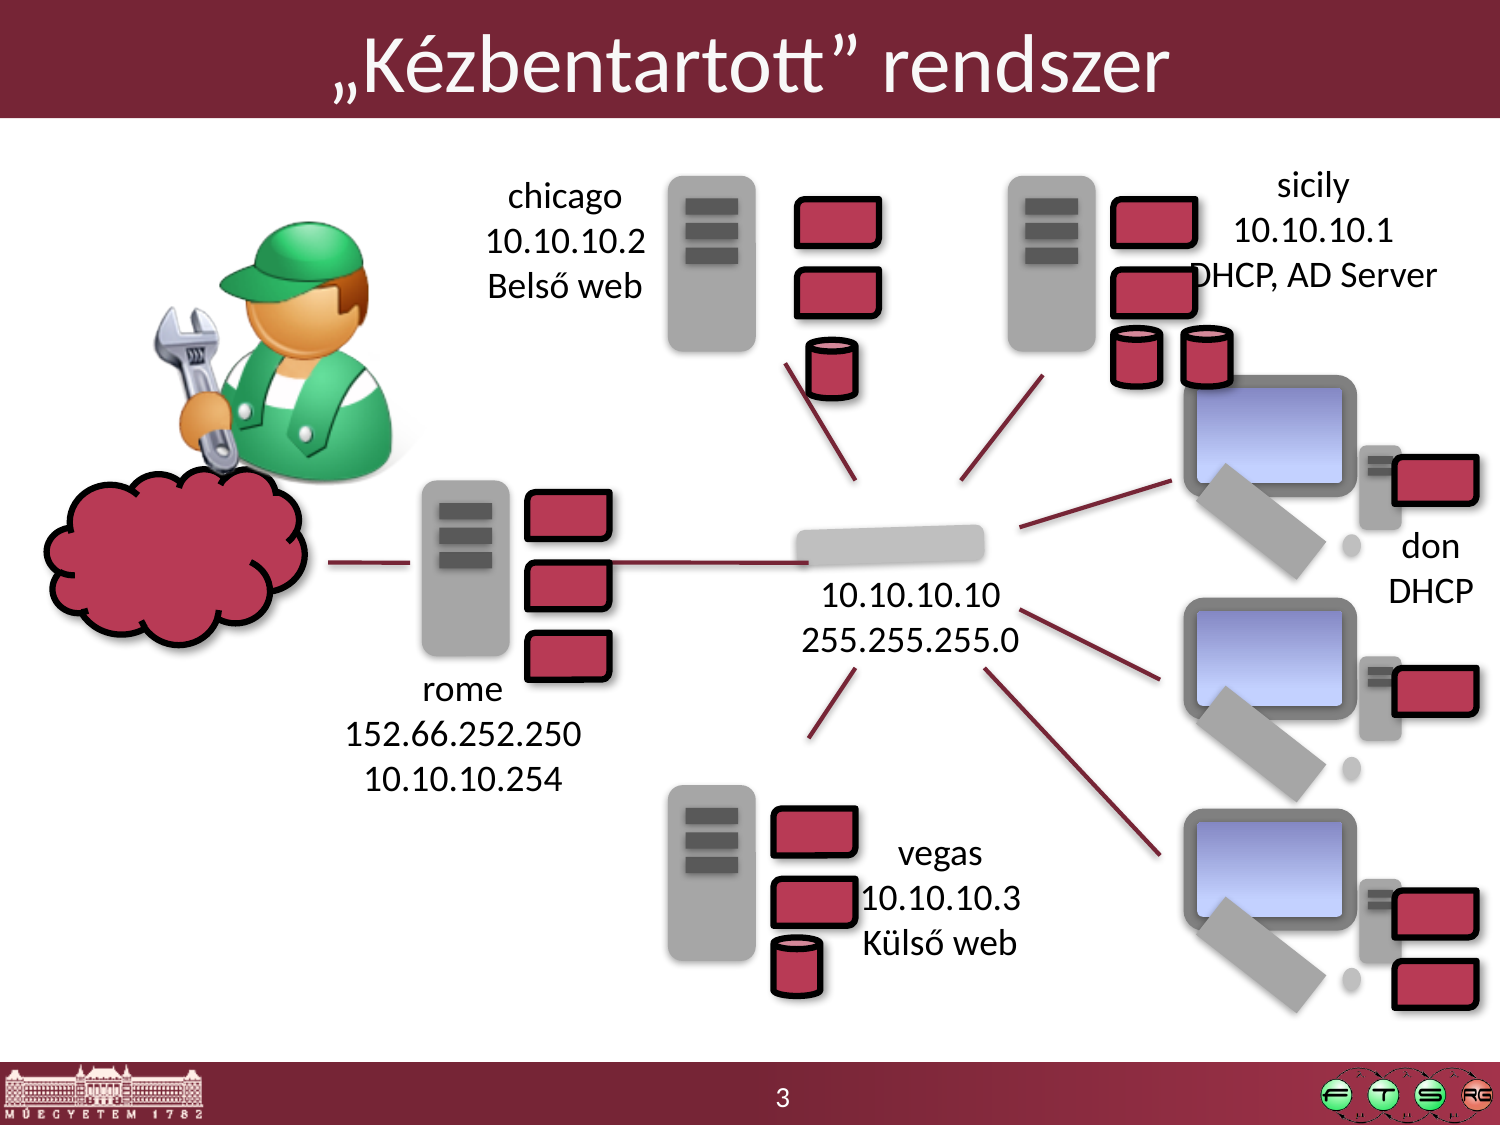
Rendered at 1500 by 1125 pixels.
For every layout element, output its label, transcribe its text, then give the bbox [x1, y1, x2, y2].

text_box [1019, 609, 1161, 672]
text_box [978, 673, 1167, 850]
text_box [796, 524, 985, 562]
text_box don DHCP [1373, 513, 1489, 619]
text_box [771, 806, 858, 858]
text_box [1405, 888, 1479, 940]
text_box [1111, 325, 1163, 389]
text_box sicily 10.10.10.1 DHCP, AD Server [1173, 152, 1454, 303]
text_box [812, 342, 852, 349]
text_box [1019, 480, 1173, 528]
text_box rome 152.66.252.250 10.10.10.254 [329, 656, 597, 806]
text_box [1118, 331, 1156, 337]
text_box [525, 630, 612, 682]
text_box [771, 876, 858, 928]
text_box [1392, 958, 1479, 1010]
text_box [1359, 445, 1402, 531]
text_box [421, 480, 510, 657]
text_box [948, 386, 1055, 469]
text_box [761, 386, 880, 458]
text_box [667, 175, 756, 352]
text_box [1405, 454, 1479, 506]
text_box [796, 679, 868, 727]
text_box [1183, 808, 1362, 991]
picture [152, 198, 431, 511]
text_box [1183, 374, 1362, 557]
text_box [1183, 597, 1362, 780]
text_box [806, 337, 858, 385]
text_box [525, 490, 612, 542]
text_box vegas 10.10.10.3 Külső web [844, 820, 1036, 970]
text_box [1405, 665, 1479, 717]
text_box [794, 267, 882, 319]
text_box [771, 935, 823, 999]
text_box [794, 197, 882, 249]
text_box [777, 940, 816, 947]
text_box 10.10.10.10 255.255.255.0 [786, 562, 1035, 668]
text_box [1188, 331, 1226, 337]
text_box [667, 784, 756, 962]
text_box [44, 474, 307, 648]
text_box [1359, 656, 1402, 741]
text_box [786, 564, 805, 568]
text_box [525, 560, 612, 612]
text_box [1007, 175, 1096, 352]
picture [1318, 1065, 1494, 1125]
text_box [1359, 878, 1402, 964]
text_box chicago 10.10.10.2 Belső web [469, 163, 661, 314]
picture [0, 1063, 209, 1123]
text_box [1111, 197, 1198, 249]
title „Kézbentartott” rendszer [0, 0, 1500, 119]
text_box [1111, 267, 1198, 319]
text_box [1181, 325, 1233, 375]
